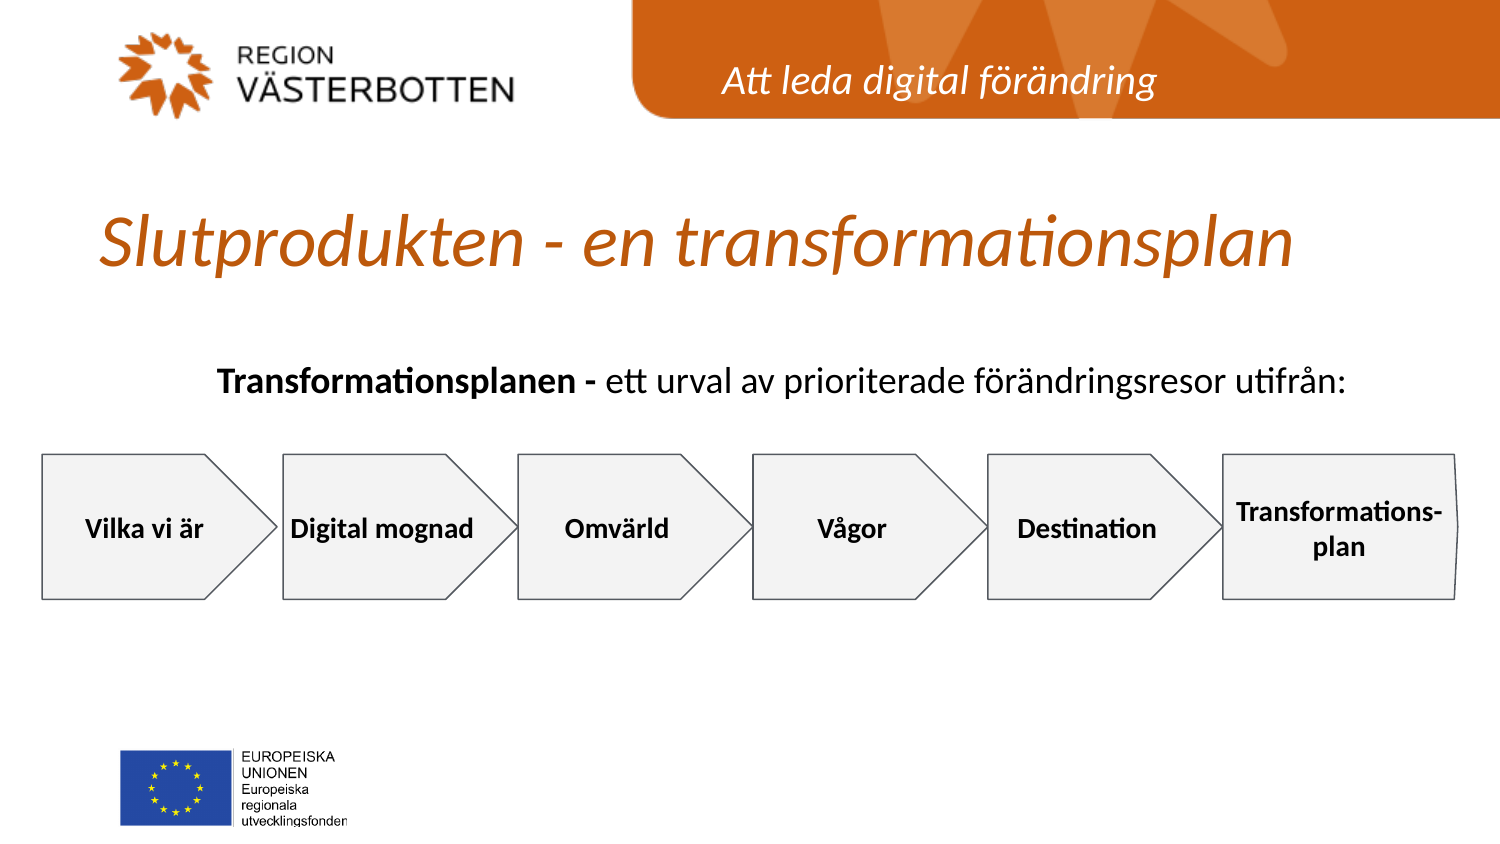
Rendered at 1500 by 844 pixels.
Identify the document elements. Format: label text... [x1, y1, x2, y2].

text_box Digital mognad [283, 454, 518, 600]
text_box Destination [987, 454, 1222, 600]
text_box Transformations- plan [1222, 454, 1458, 600]
text_box Slutprodukten - en transformationsplan [91, 184, 1348, 291]
text_box Transformationsplanen - ett urval av prioriterade förändringsresor utifrån: [213, 336, 1460, 414]
picture [2, 0, 1500, 148]
text_box Vilka vi är [42, 454, 278, 600]
picture [118, 748, 347, 827]
text_box Vågor [753, 454, 987, 600]
text_box Omvärld [518, 454, 753, 600]
